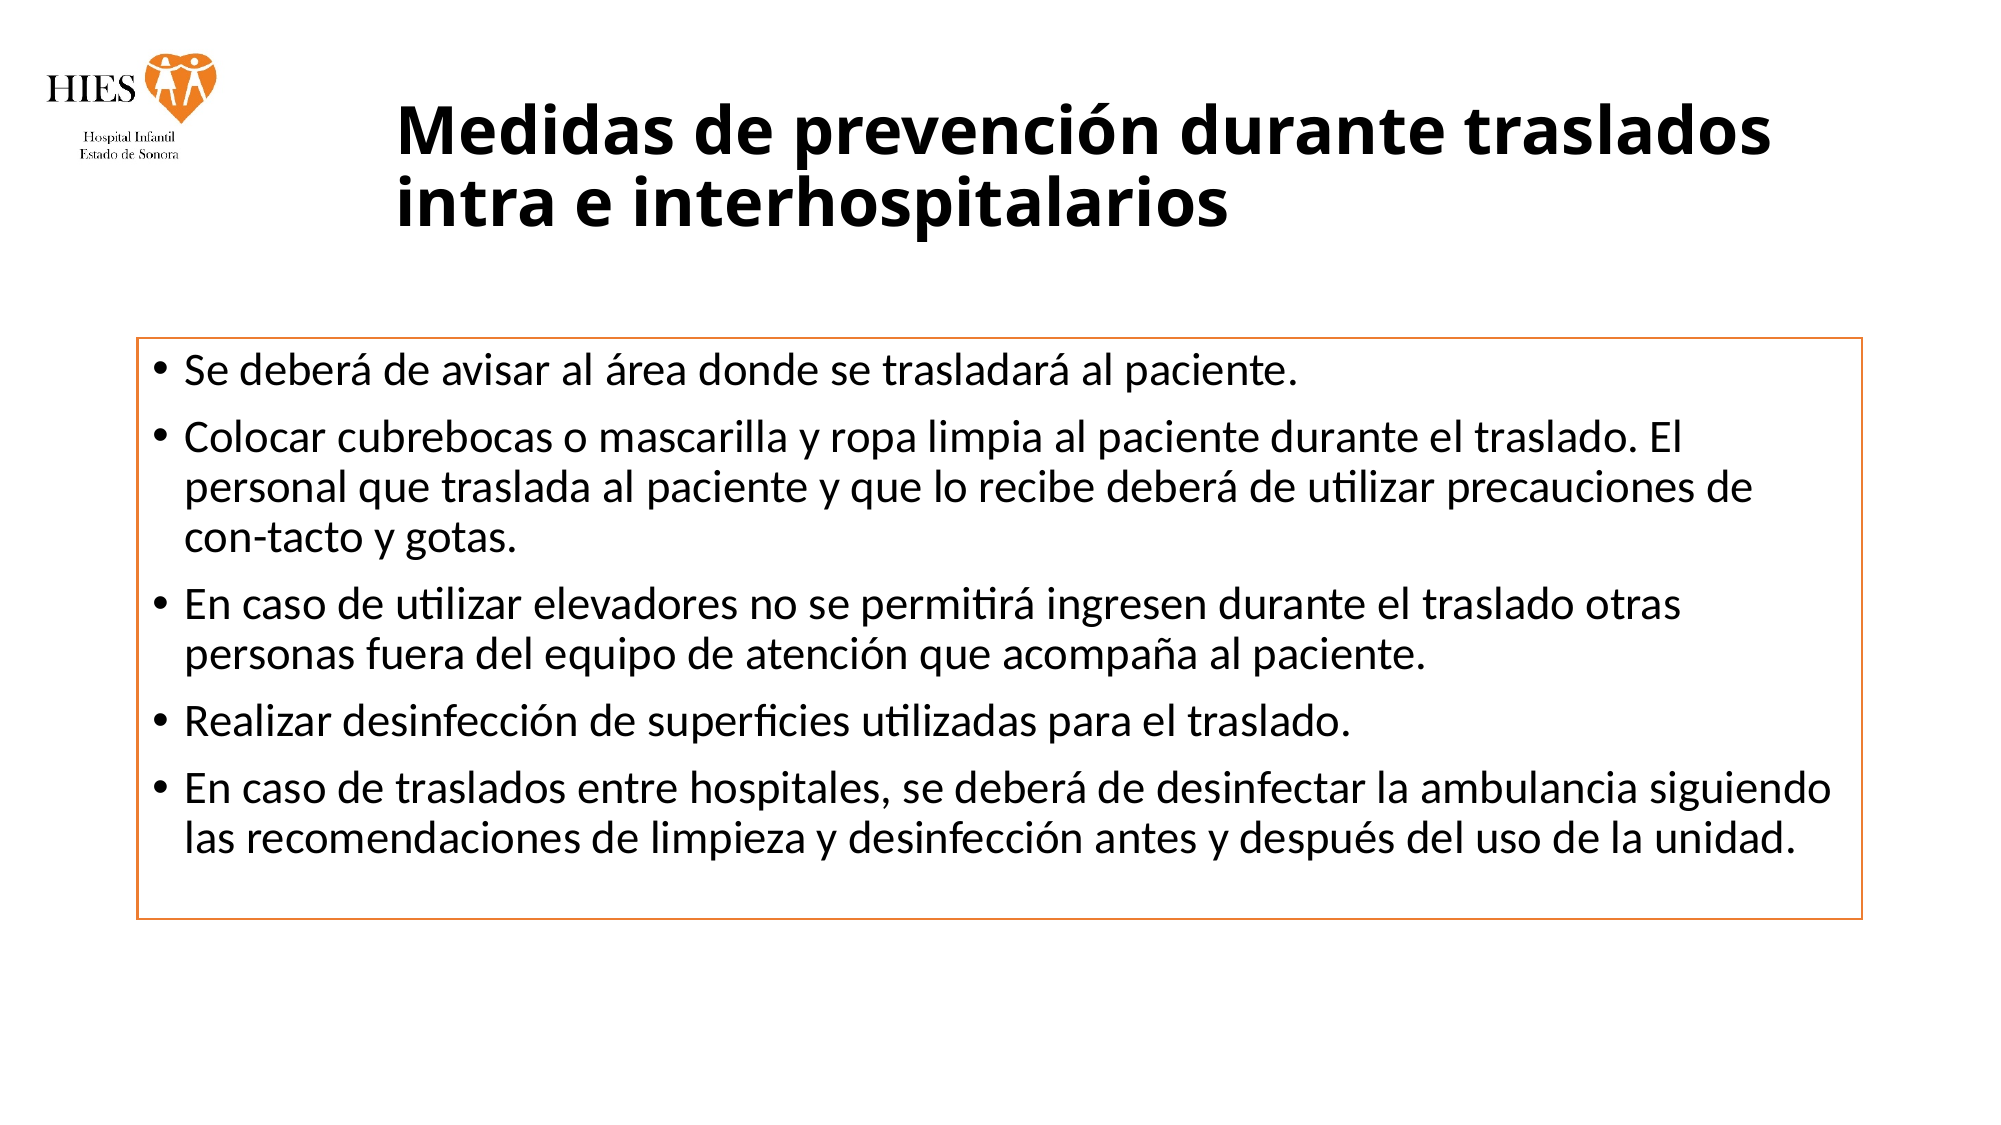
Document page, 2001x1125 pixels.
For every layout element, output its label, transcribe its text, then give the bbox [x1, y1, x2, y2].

title Medidas de prevención durante traslados intra e interhospitalarios [380, 59, 1863, 278]
list Se deberá de avisar al área donde se trasladará al paciente. Colocar cubrebocas o mascarilla y ropa limpia al paciente durante el traslado. El personal que traslada al paciente y que lo recibe deberá de utilizar precauciones de con-tacto y gotas. En caso de utilizar elevadores no se permitirá ingresen durante el traslado otras personas fuera del equipo de atención que acompaña al paciente. Realizar desinfección de superficies utilizadas para el traslado. En caso de traslados entre hospitales, se deberá de desinfectar la ambulancia siguiendo las recomendaciones de limpieza y desinfección antes y después del uso de la unidad. [136, 337, 1863, 920]
picture [38, 27, 227, 169]
